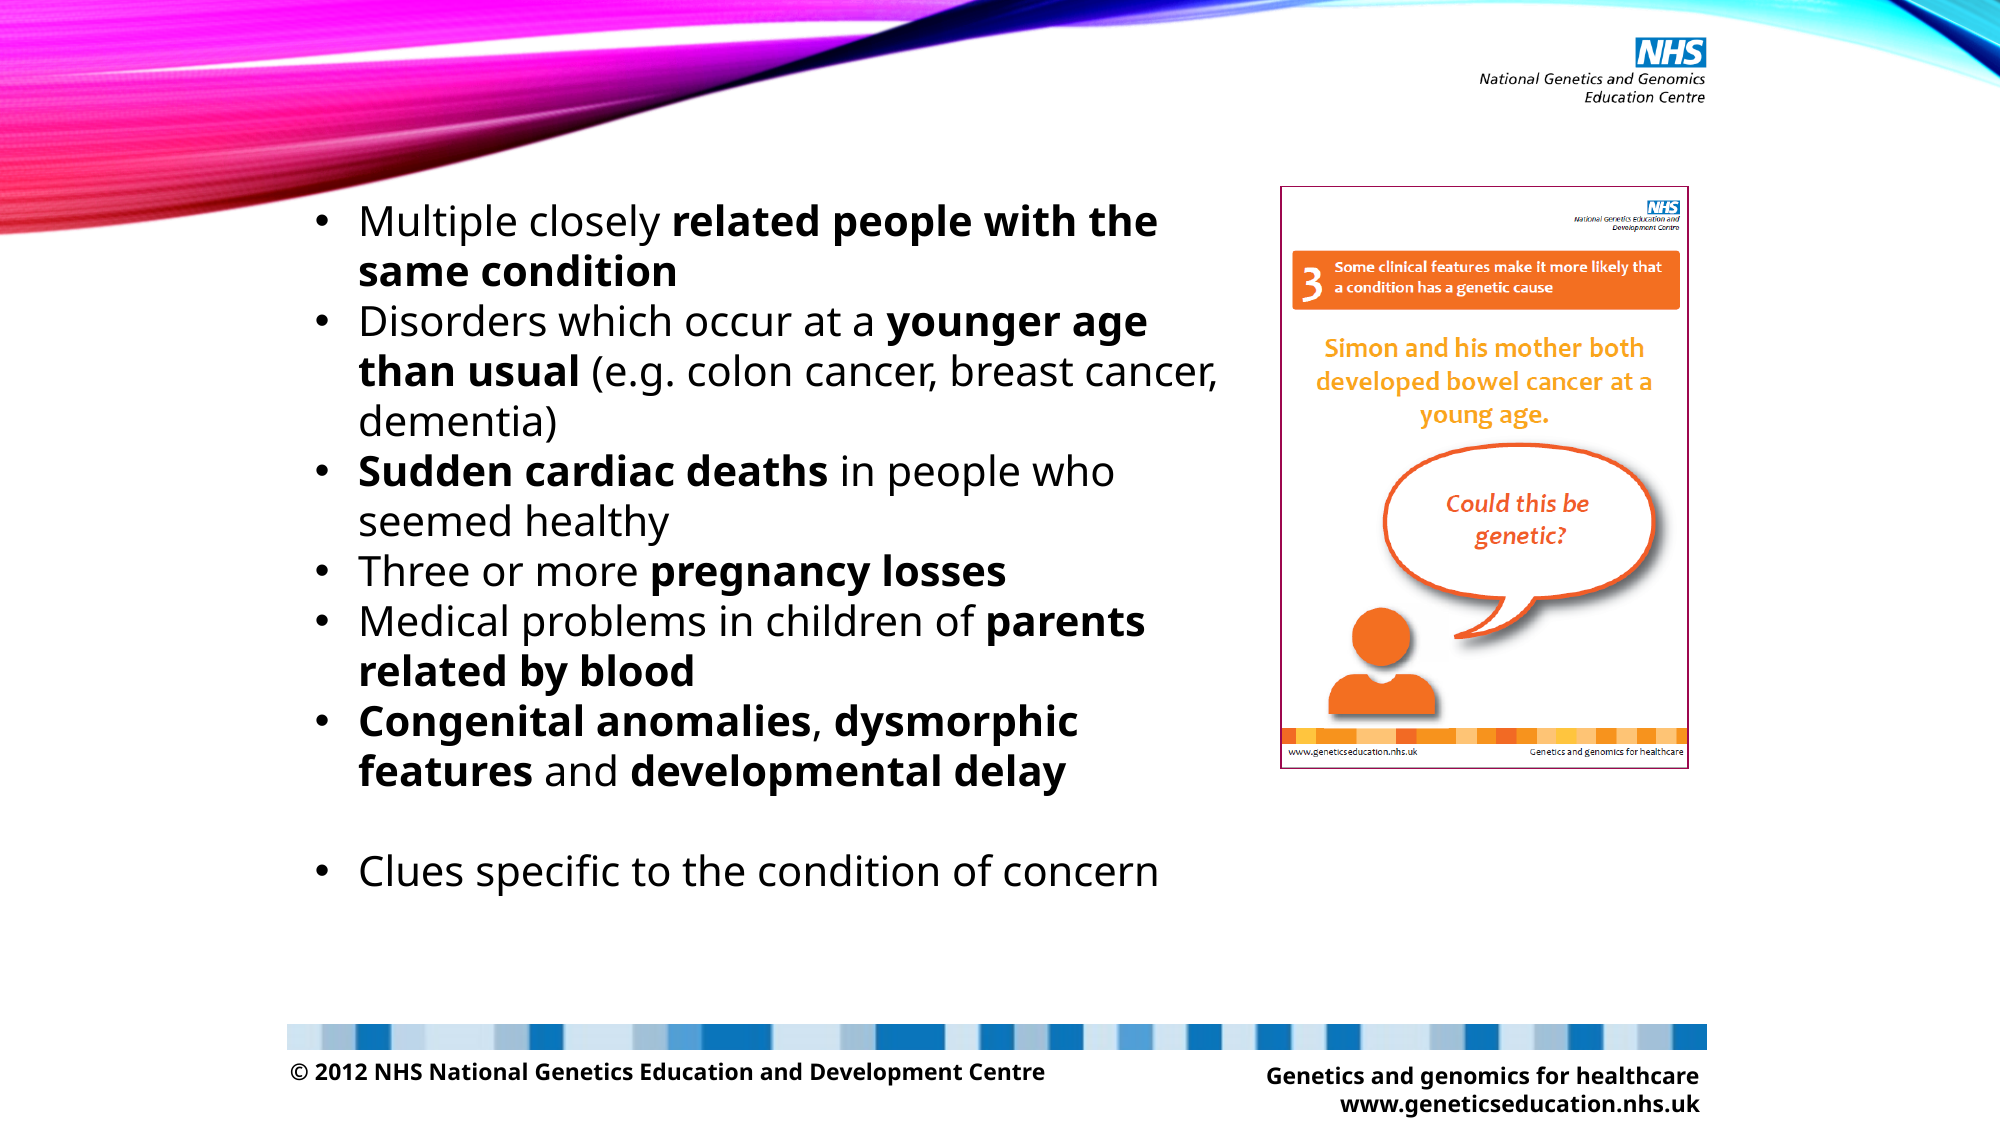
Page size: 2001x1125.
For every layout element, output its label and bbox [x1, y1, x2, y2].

picture [1910, 0, 2000, 45]
text_box [274, 34, 1716, 1125]
picture [1281, 187, 1688, 769]
picture [1890, 0, 2000, 75]
picture [0, 0, 2000, 237]
